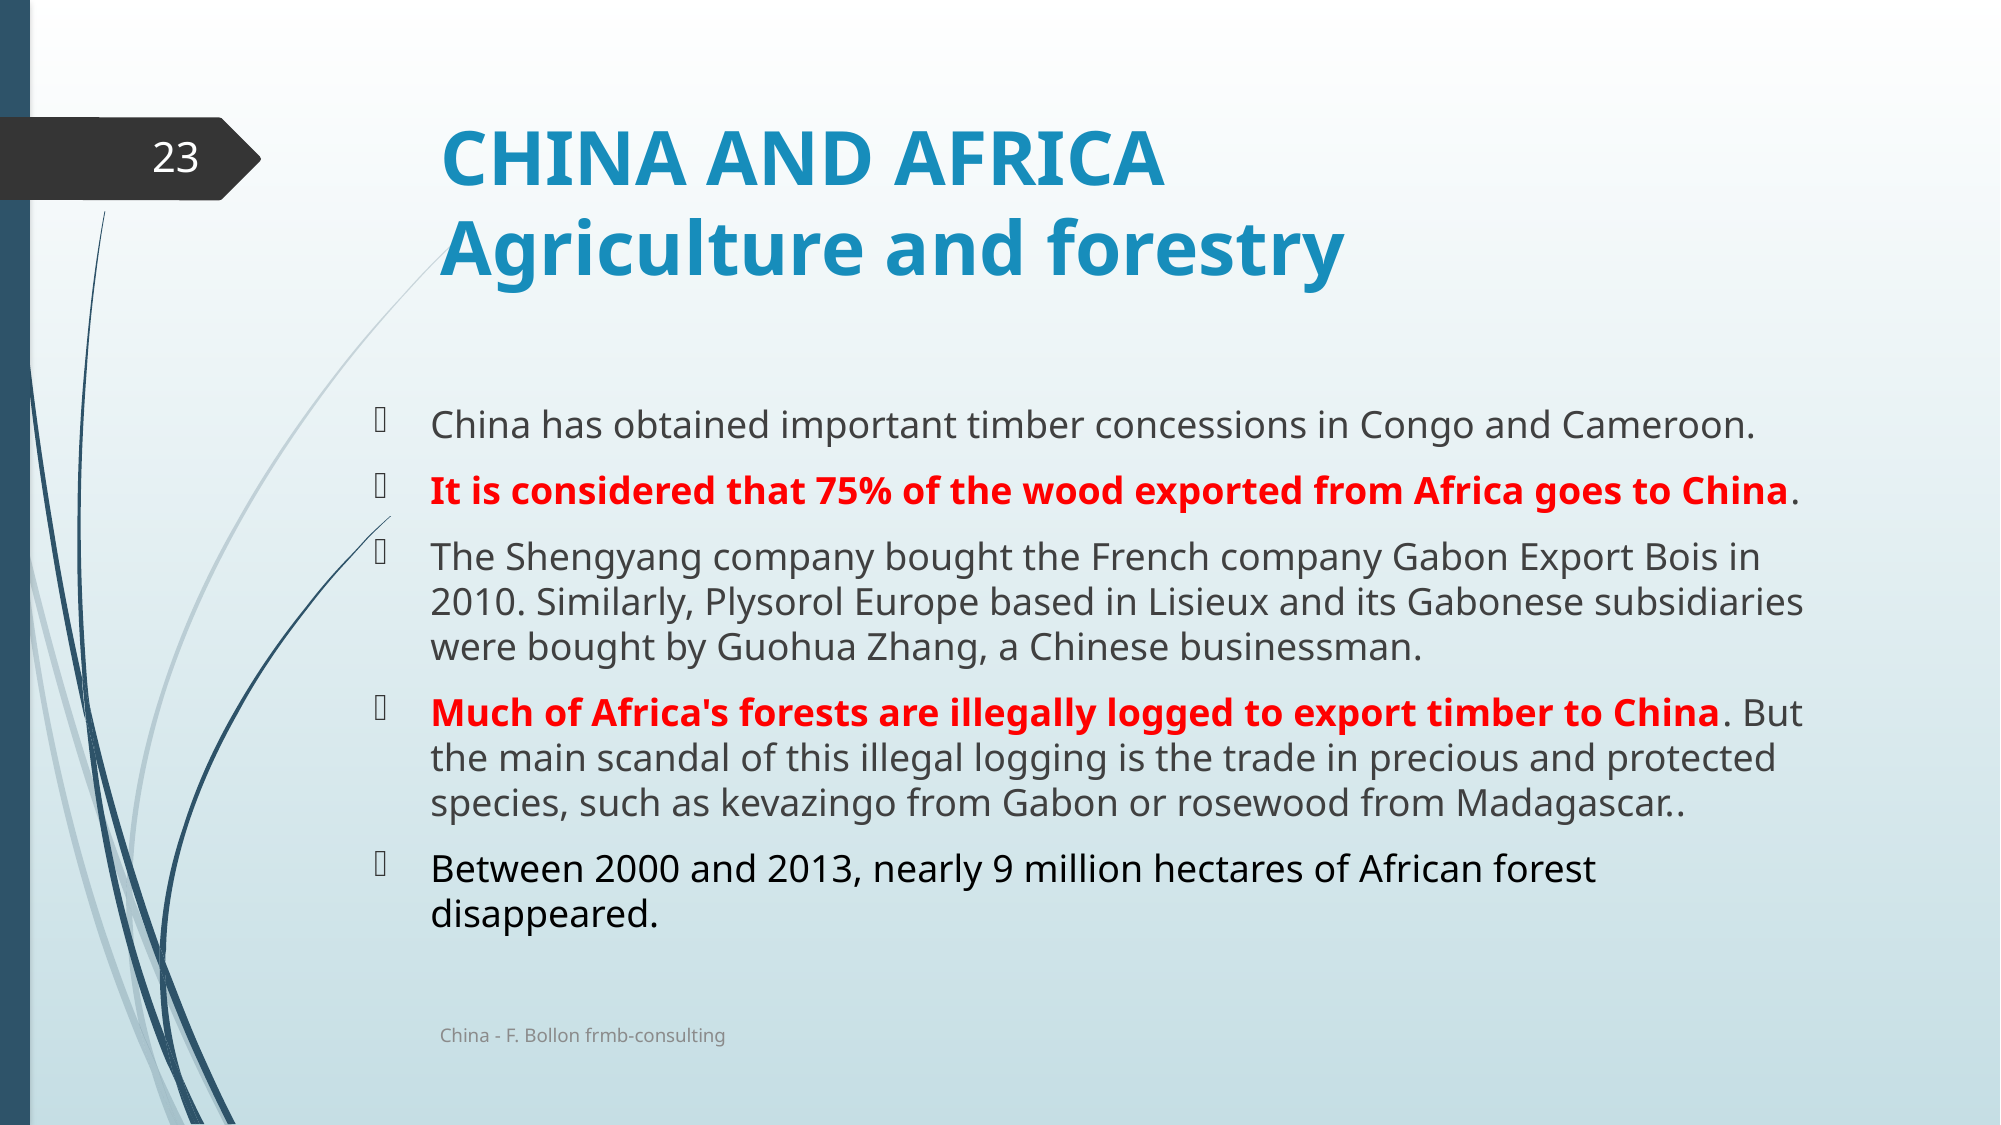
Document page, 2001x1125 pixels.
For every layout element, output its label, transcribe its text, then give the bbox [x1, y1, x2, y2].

list China has obtained important timber concessions in Congo and Cameroon. It is considered that 75% of the wood exported from Africa goes to China. The Shengyang company bought the French company Gabon Export Bois in 2010. Similarly, Plysorol Europe based in Lisieux and its Gabonese subsidiaries were bought by Guohua Zhang, a Chinese businessman. Much of Africa's forests are illegally logged to export timber to China. But the main scandal of this illegal logging is the trade in precious and protected species, such as kevazingo from Gabon or rosewood from Madagascar.. Between 2000 and 2013, nearly 9 million hectares of African forest disappeared. [359, 394, 1822, 1014]
title CHINA AND AFRICA Agriculture and forestry [425, 102, 1888, 313]
slide_number 23 [87, 129, 216, 190]
footer China - F. Bollon frmb-consulting [424, 1006, 1675, 1067]
